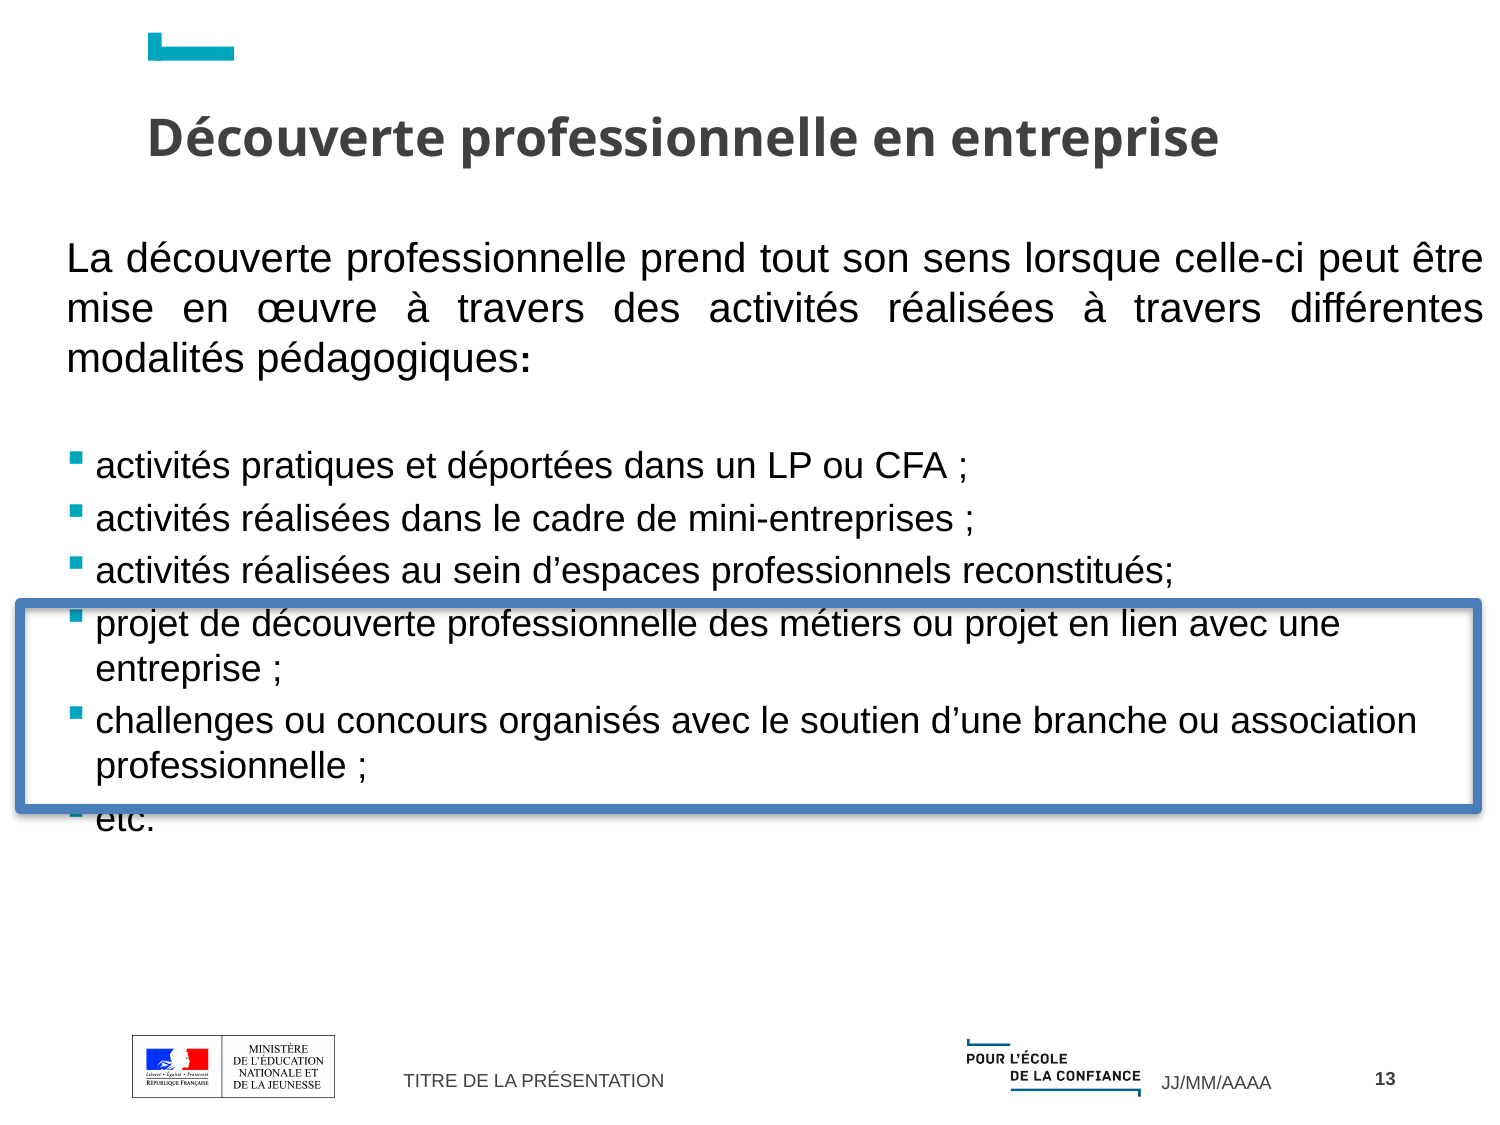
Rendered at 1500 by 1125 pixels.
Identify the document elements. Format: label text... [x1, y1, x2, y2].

text_box La découverte professionnelle prend tout son sens lorsque celle-ci peut être mise en œuvre à travers des activités réalisées à travers différentes modalités pédagogiques: activités pratiques et déportées dans un LP ou CFA ; activités réalisées dans le cadre de mini-entreprises ; activités réalisées au sein d’espaces professionnels reconstitués; projet de découverte professionnelle des métiers ou projet en lien avec une entreprise ; challenges ou concours organisés avec le soutien d’une branche ou association professionnelle ; etc. [51, 170, 1500, 949]
text_box [19, 602, 1478, 810]
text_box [147, 32, 235, 61]
picture [953, 1025, 1154, 1109]
picture [132, 1035, 335, 1098]
text_box Découverte professionnelle en entreprise [132, 29, 1425, 170]
text_box <numéro> [1336, 1048, 1411, 1109]
